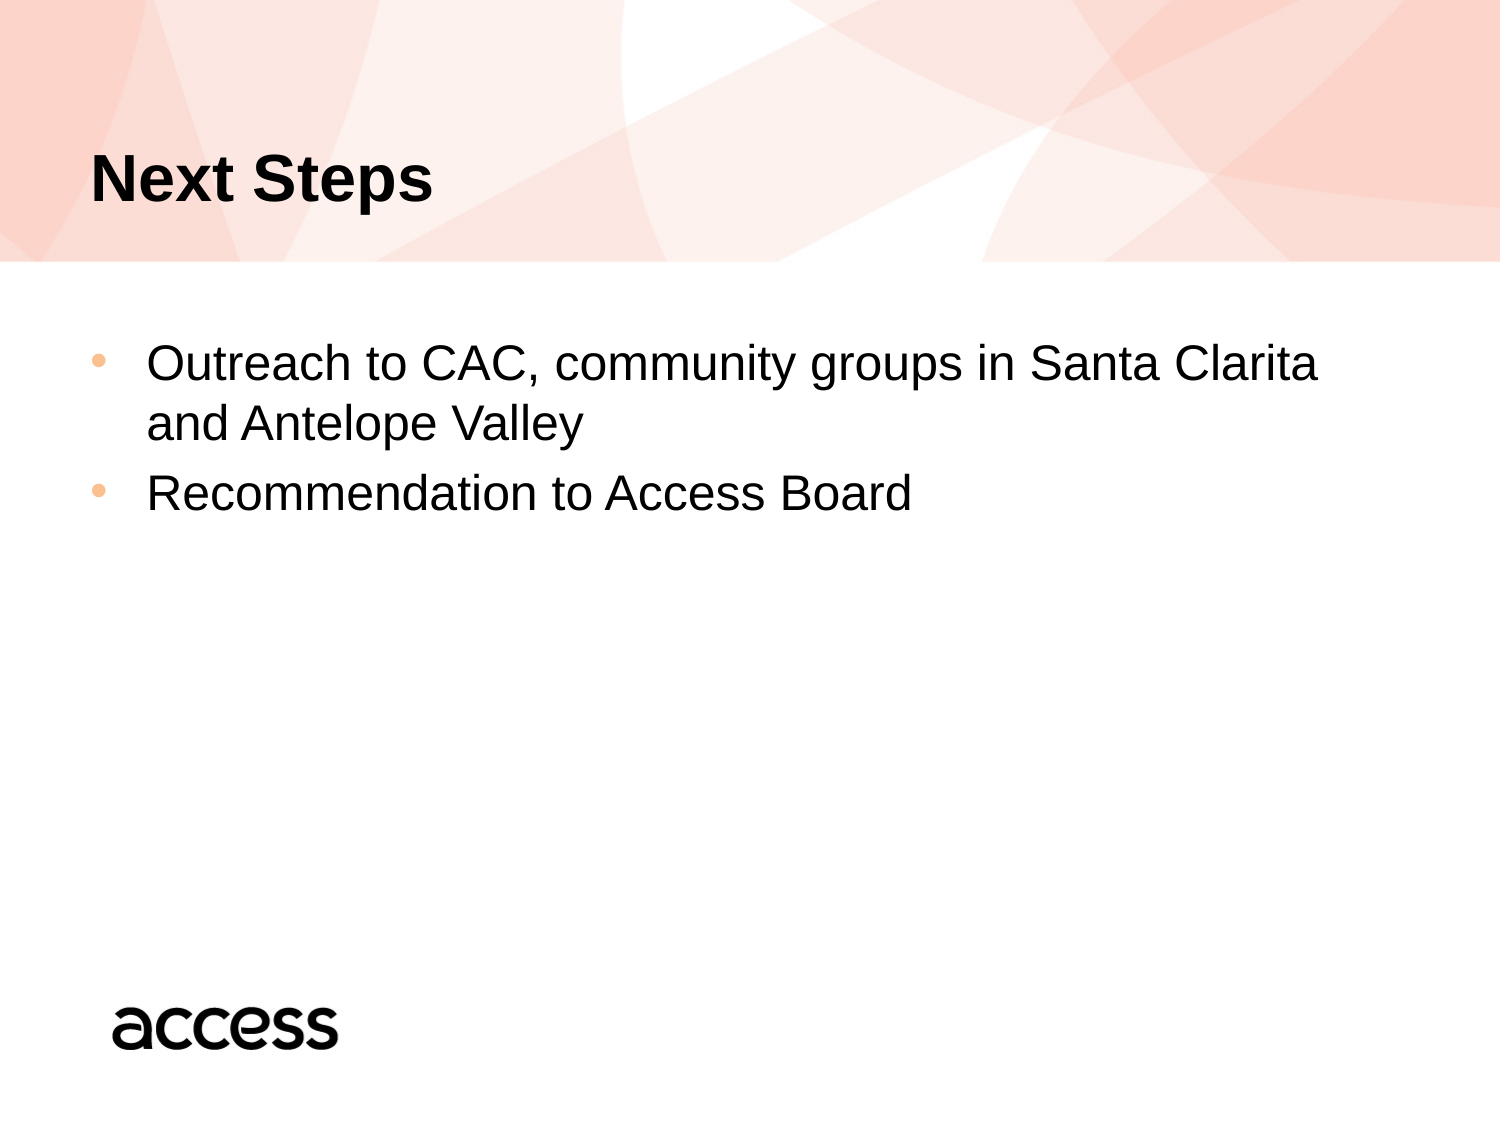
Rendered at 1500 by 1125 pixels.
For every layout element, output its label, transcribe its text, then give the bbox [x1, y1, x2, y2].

title Next Steps [75, 126, 1334, 223]
picture [0, 0, 1500, 1125]
list Outreach to CAC, community groups in Santa Clarita and Antelope Valley Recommendation to Access Board [75, 262, 1425, 1005]
